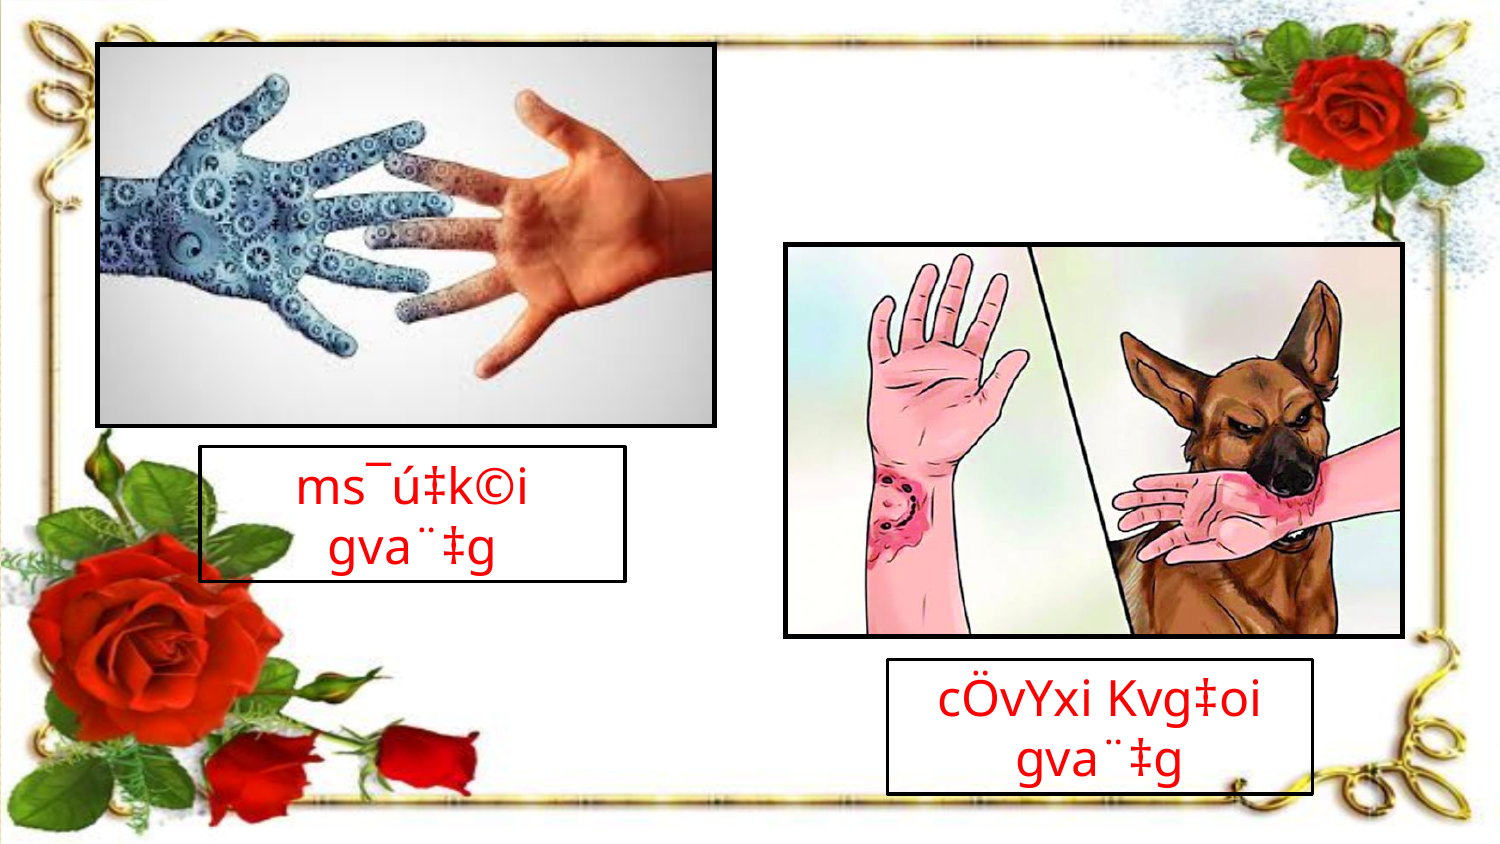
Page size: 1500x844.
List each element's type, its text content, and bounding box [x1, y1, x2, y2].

picture [2, 0, 1500, 844]
text_box ms¯ú‡k©i gva¨‡g [200, 446, 319, 582]
text_box cÖvYxi Kvg‡oi gva¨‡g [1180, 659, 1313, 794]
